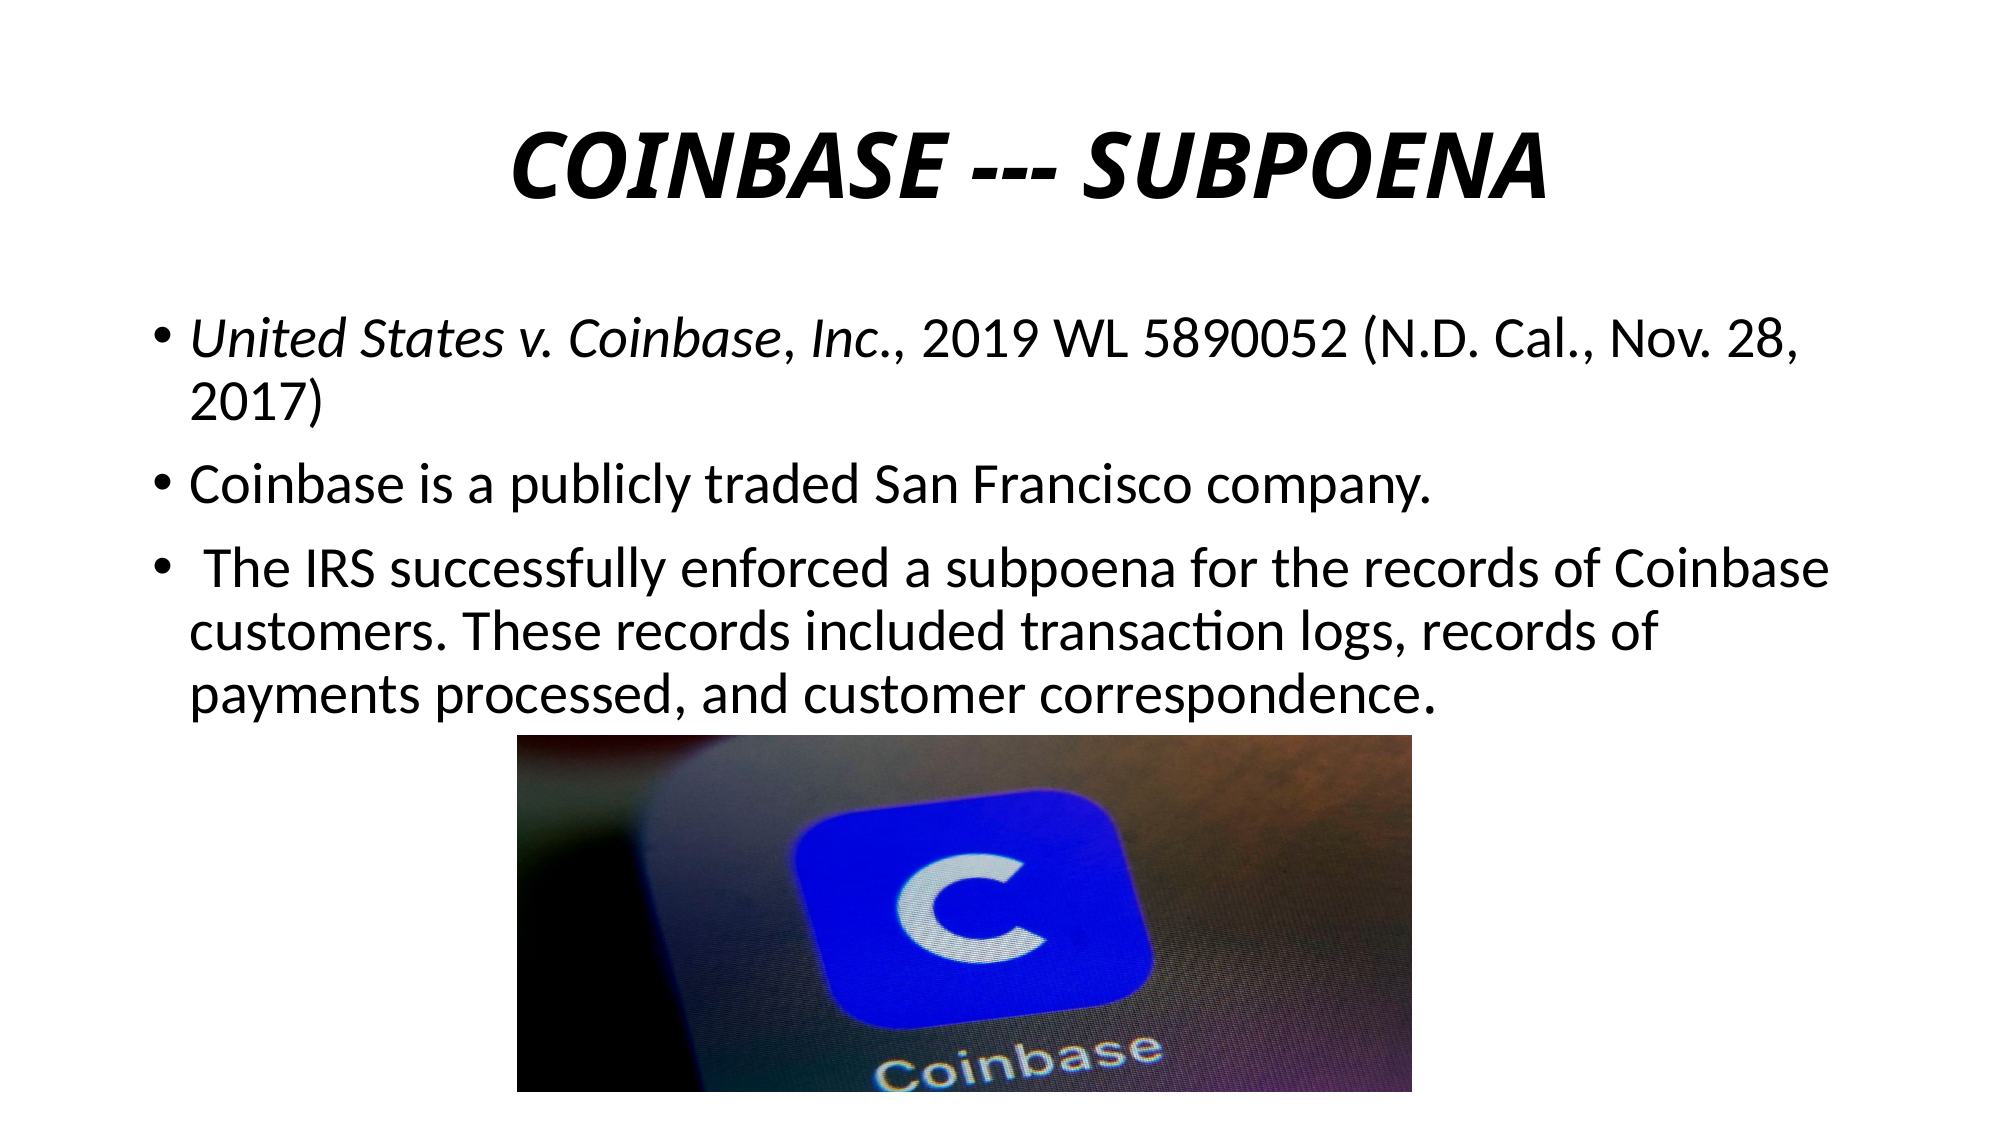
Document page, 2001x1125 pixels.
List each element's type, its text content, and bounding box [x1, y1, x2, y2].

picture [517, 735, 1412, 1092]
title COINBASE --- SUBPOENA [137, 59, 1863, 278]
list United States v. Coinbase, Inc., 2019 WL 5890052 (N.D. Cal., Nov. 28, 2017) Coinbase is a publicly traded San Francisco company. The IRS successfully enforced a subpoena for the records of Coinbase customers. These records included transaction logs, records of payments processed, and customer correspondence. [137, 299, 1863, 1125]
